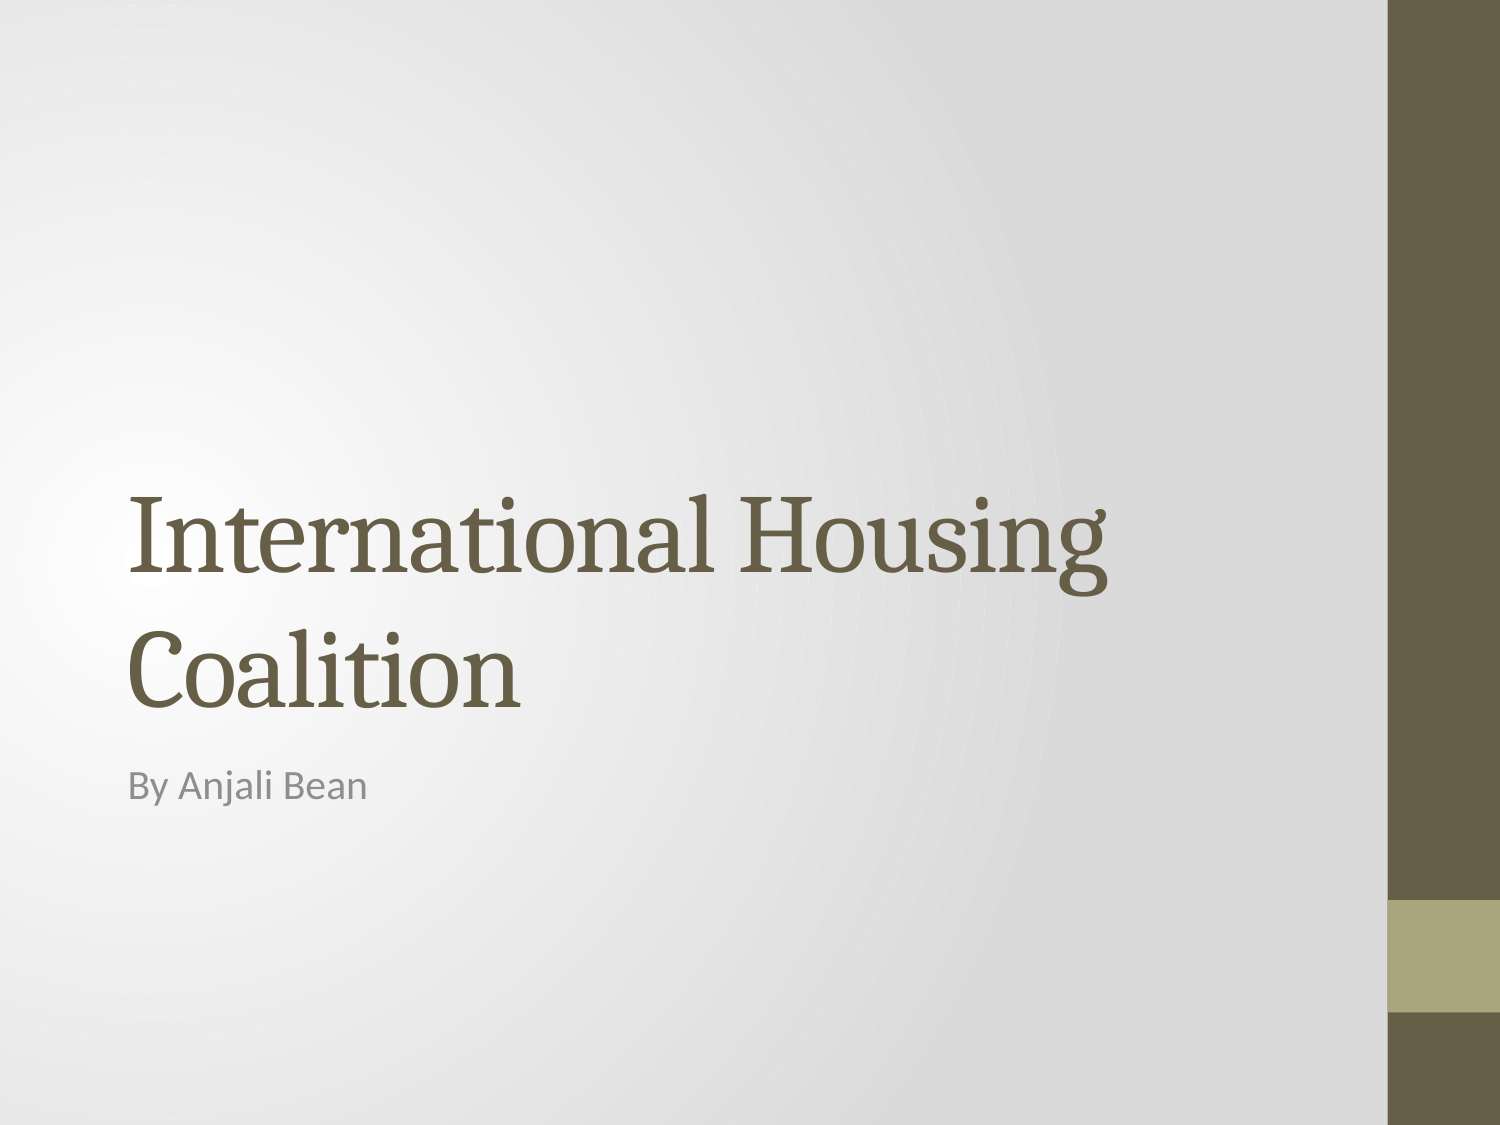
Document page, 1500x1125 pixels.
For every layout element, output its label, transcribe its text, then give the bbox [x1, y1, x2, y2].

subtitle By Anjali Bean [112, 750, 1173, 925]
title International Housing Coalition [112, 312, 1350, 738]
